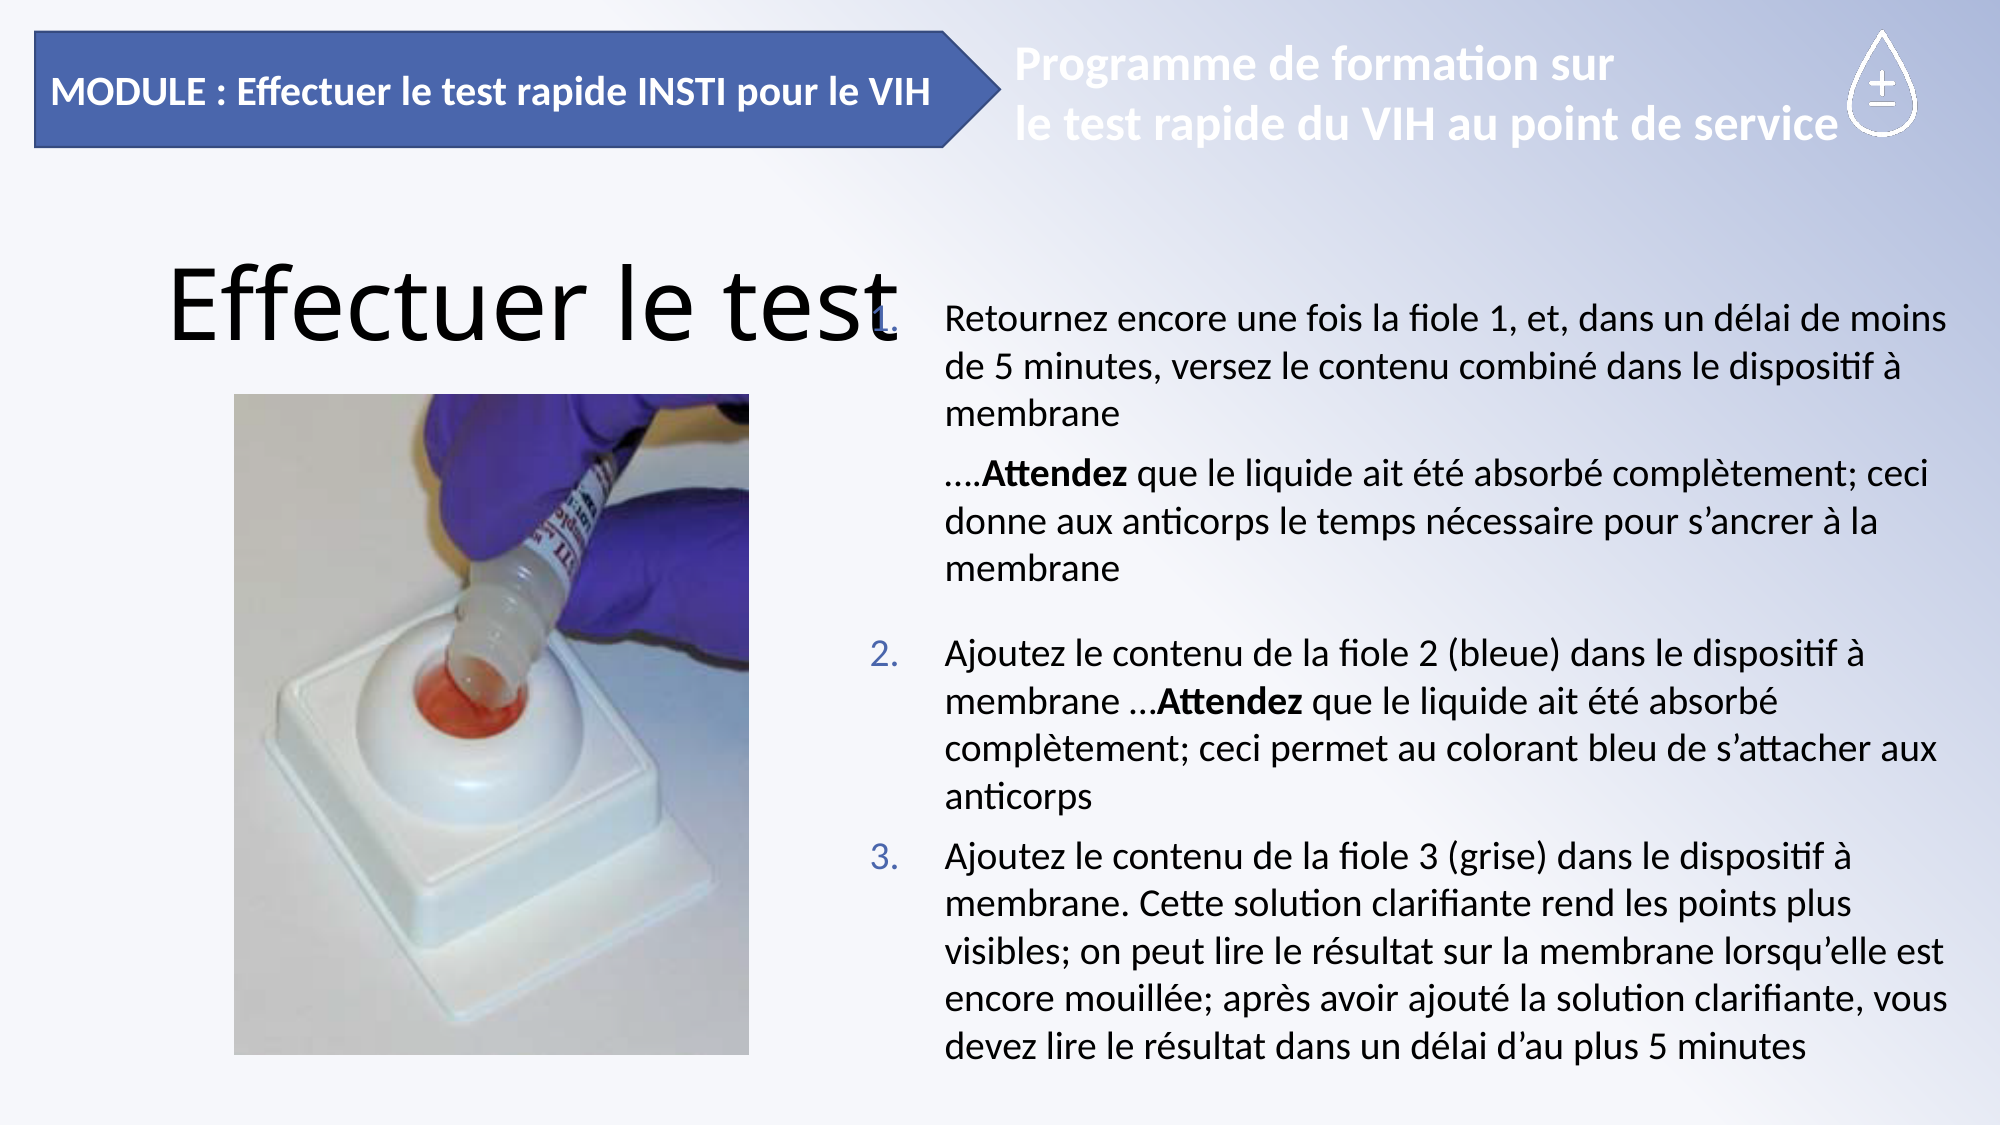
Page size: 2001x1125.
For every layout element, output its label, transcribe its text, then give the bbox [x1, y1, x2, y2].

text_box [34, 30, 1002, 149]
subtitle [150, 394, 1798, 1105]
picture [234, 394, 749, 1055]
title Effectuer le test [150, 200, 1556, 370]
picture [1821, 22, 1943, 144]
text_box Retournez encore une fois la fiole 1, et, dans un délai de moins de 5 minutes, versez le contenu combiné dans le dispositif à membrane ….Attendez que le liquide ait été absorbé complètement; ceci donne aux anticorps le temps nécessaire pour s’ancrer à la membrane Ajoutez le contenu de la fiole 2 (bleue) dans le dispositif à membrane …Attendez que le liquide ait été absorbé complètement; ceci permet au colorant bleu de s’attacher aux anticorps Ajoutez le contenu de la fiole 3 (grise) dans le dispositif à membrane. Cette solution clarifiante rend les points plus visibles; on peut lire le résultat sur la membrane lorsqu’elle est encore mouillée; après avoir ajouté la solution clarifiante, vous devez lire le résultat dans un délai d’au plus 5 minutes [854, 284, 1984, 1075]
text_box MODULE : Effectuer le test rapide INSTI pour le VIH [35, 56, 948, 122]
